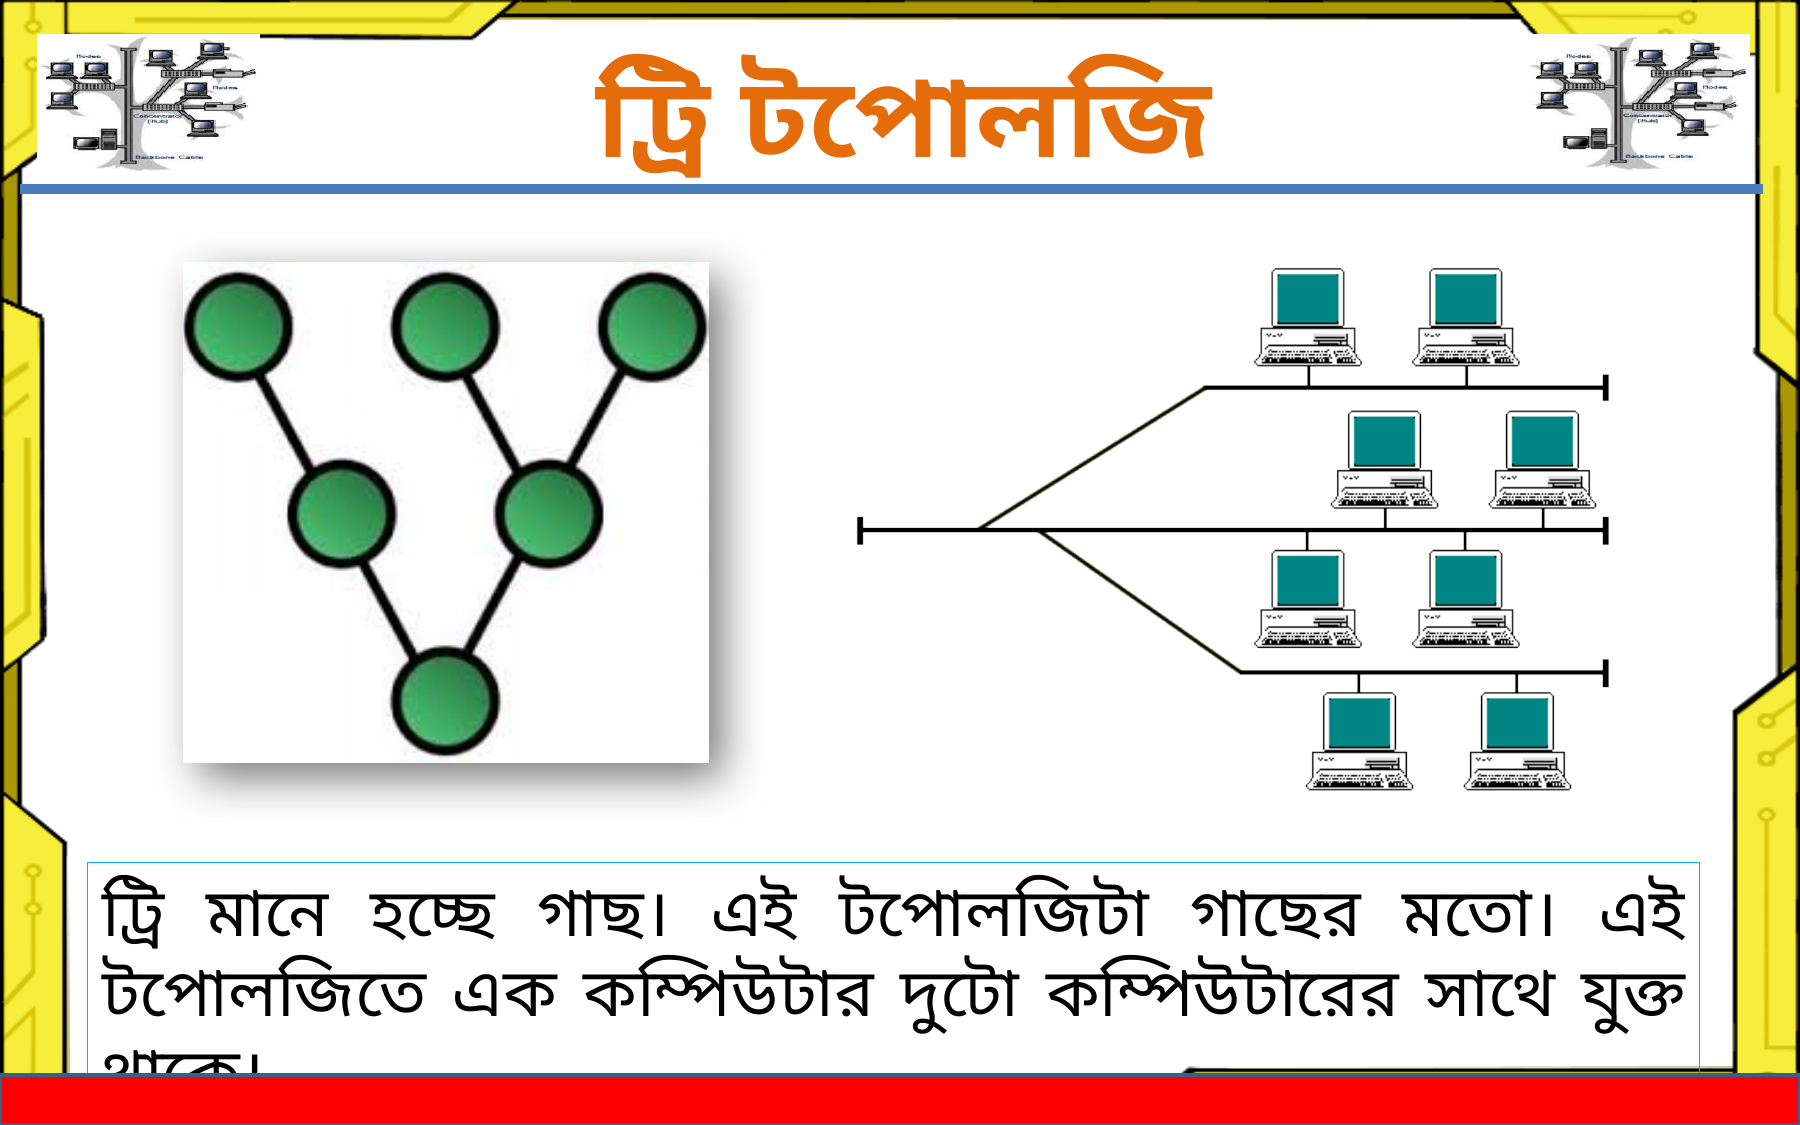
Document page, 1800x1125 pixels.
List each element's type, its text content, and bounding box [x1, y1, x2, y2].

text_box ট্রি টপোলজি [574, 37, 1234, 184]
text_box ট্রি মানে হচ্ছে গাছ। এই টপোলজিটা গাছের মতো। এই টপোলজিতে এক কম্পিউটার দুটো কম্পিউটারের সাথে যুক্ত থাকে। [87, 862, 1700, 1073]
text_box [0, 1073, 1800, 1125]
picture [0, 0, 1800, 1073]
